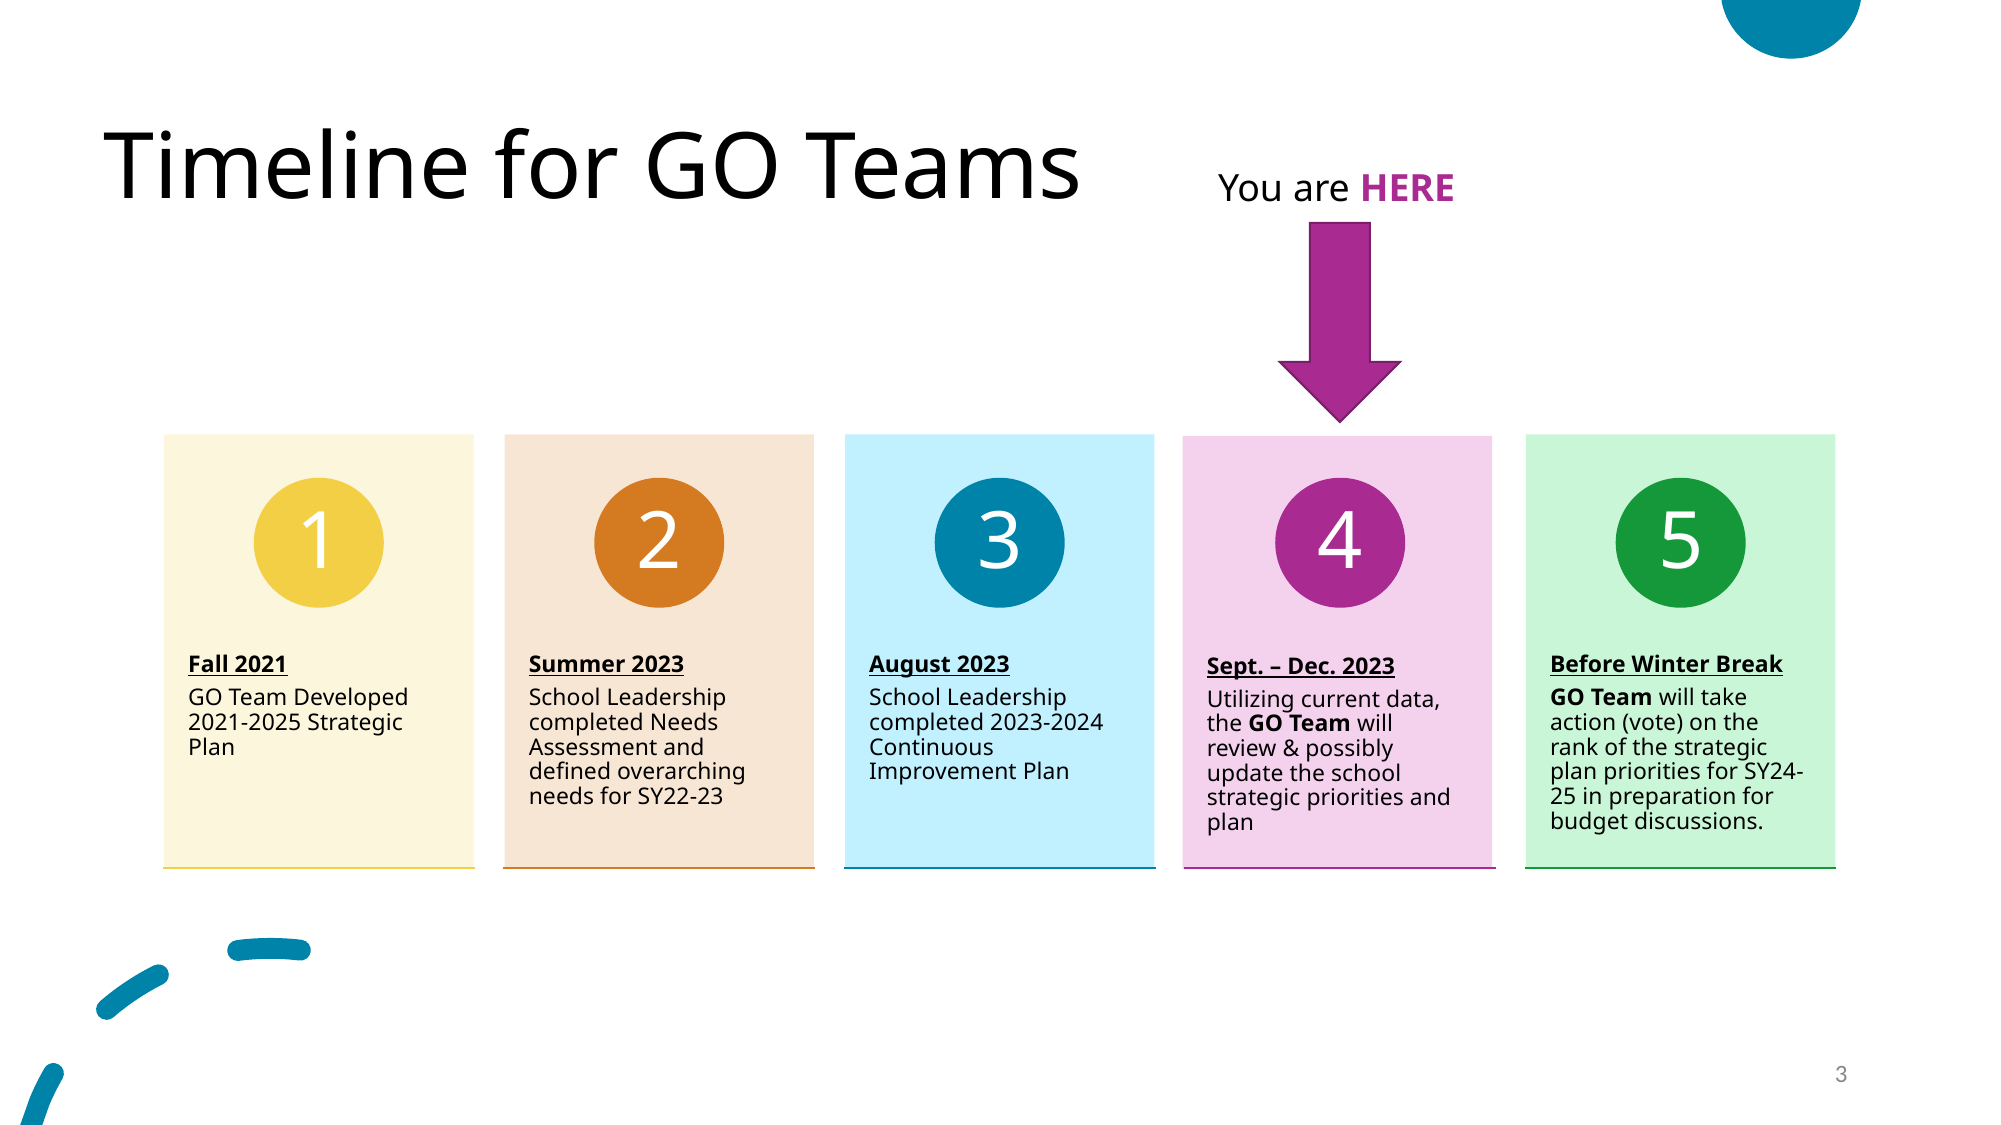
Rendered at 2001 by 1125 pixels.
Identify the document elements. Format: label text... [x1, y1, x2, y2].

text_box [1279, 222, 1400, 422]
text_box You are HERE [1203, 156, 1477, 217]
title Timeline for GO Teams [88, 59, 1814, 278]
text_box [163, 434, 1836, 870]
slide_number ‹#› [1412, 1042, 1863, 1103]
